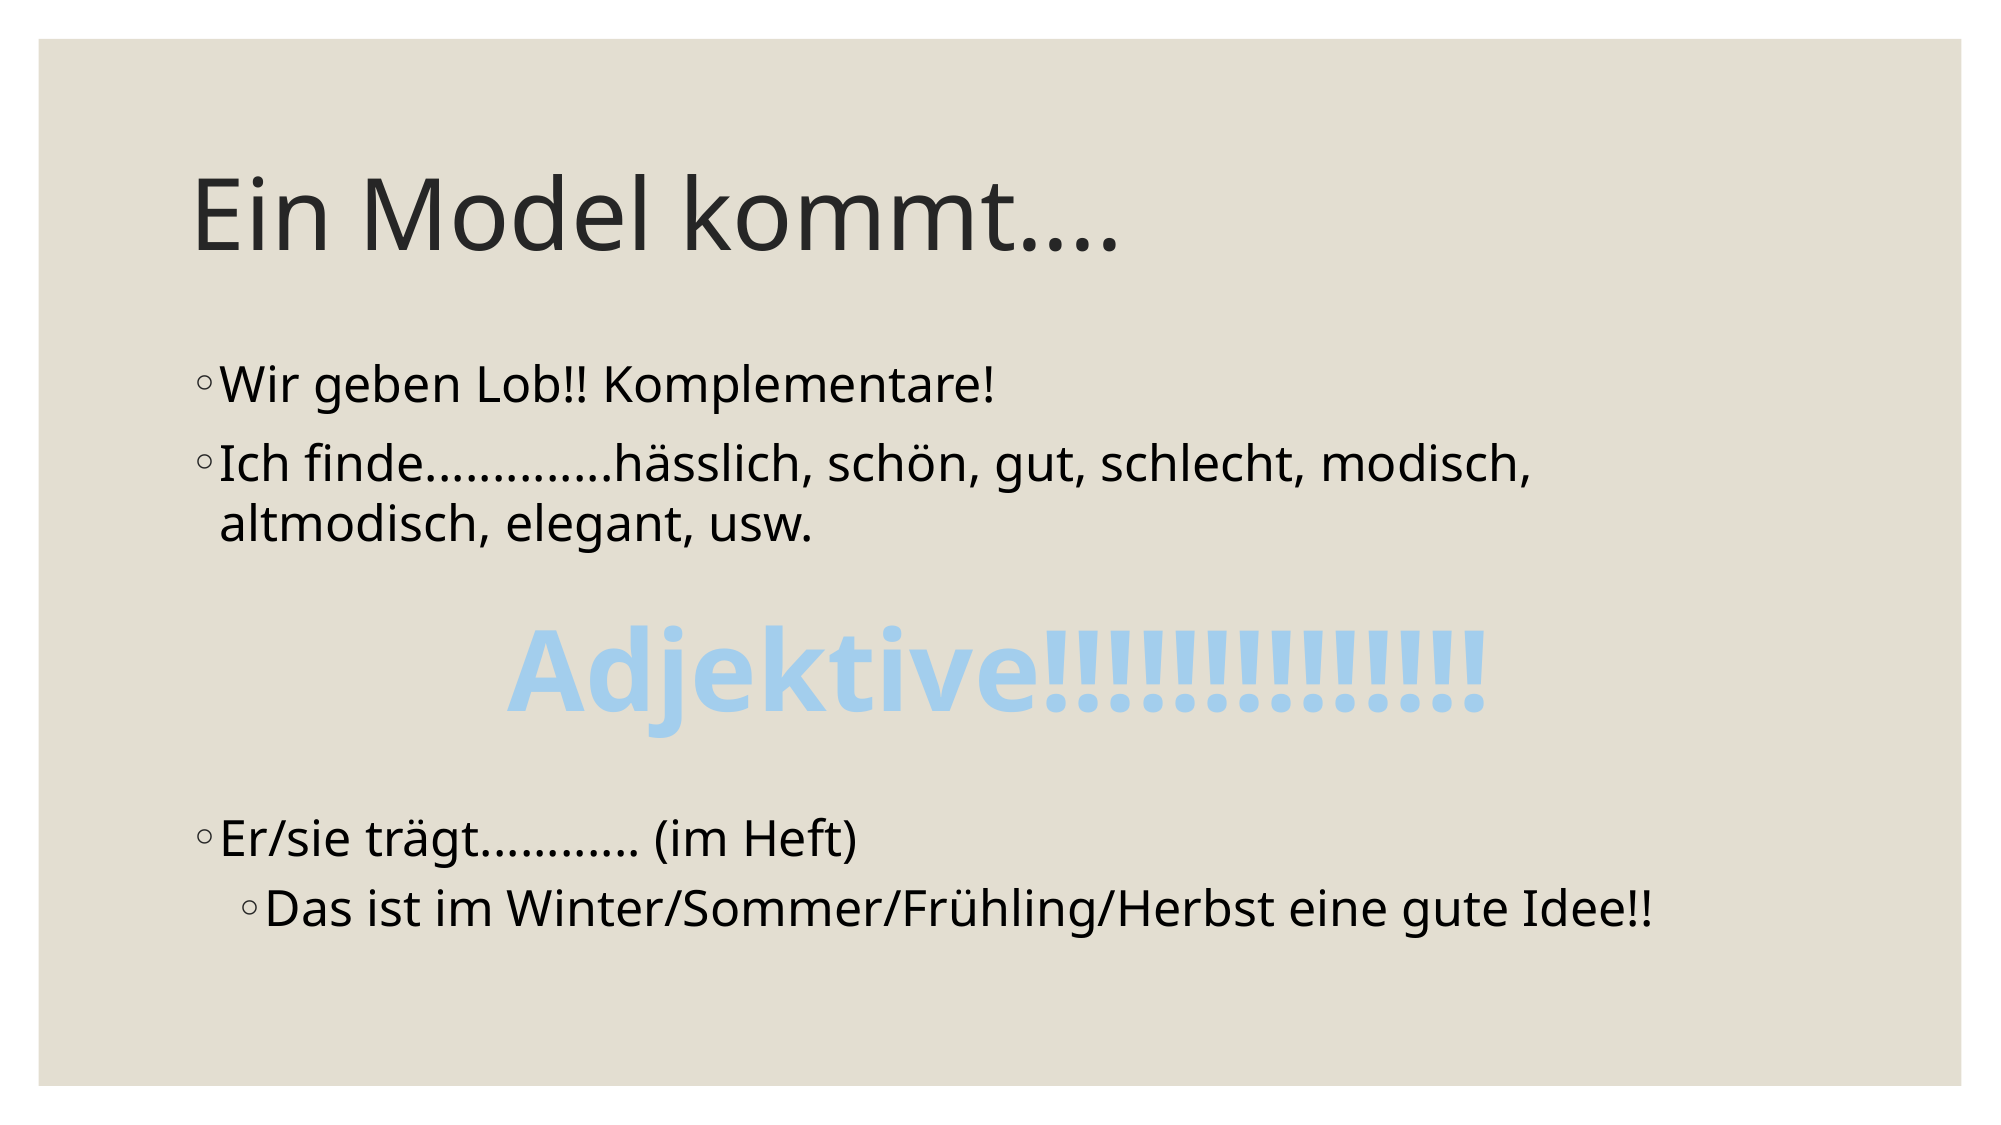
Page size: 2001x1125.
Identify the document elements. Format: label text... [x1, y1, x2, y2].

title Ein Model kommt.... [174, 105, 1825, 331]
text_box Adjektive!!!!!!!!!!!!!! [492, 591, 1508, 742]
list Wir geben Lob!! Komplementare! Ich finde..............hässlich, schön, gut, schlecht, modisch, altmodisch, elegant, usw. Er/sie trägt............ (im Heft) Das ist im Winter/Sommer/Frühling/Herbst eine gute Idee!! [174, 345, 1825, 990]
